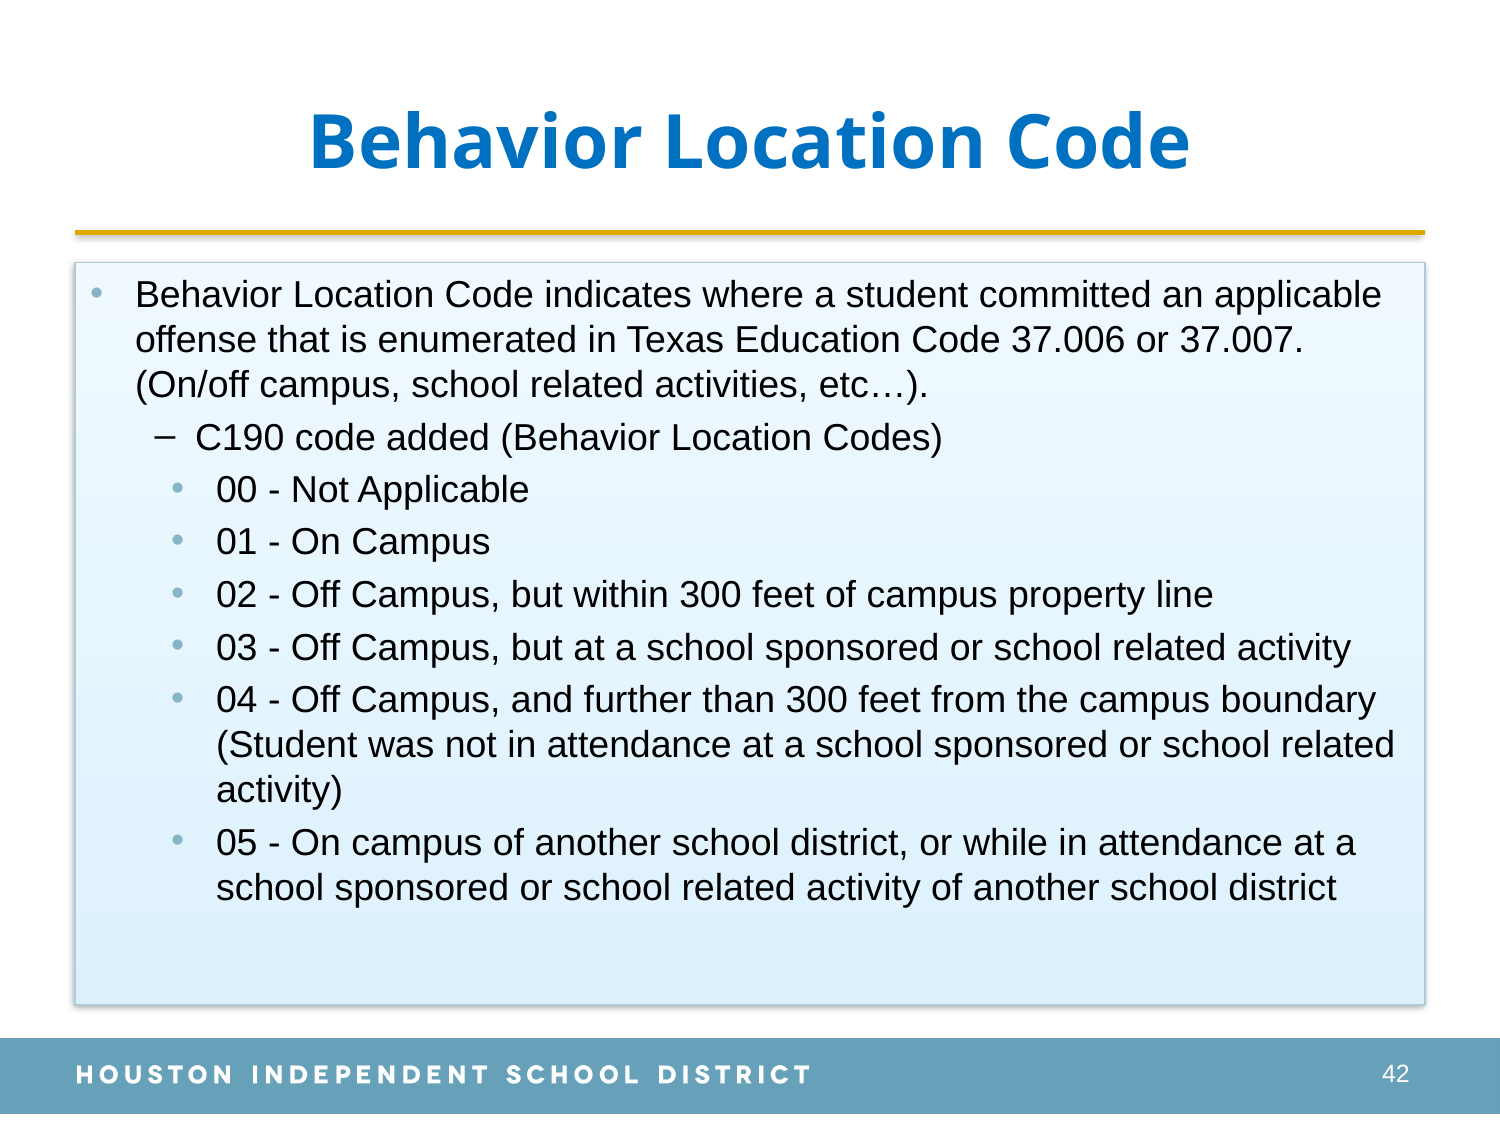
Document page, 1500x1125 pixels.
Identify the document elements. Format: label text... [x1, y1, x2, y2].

list Behavior Location Code indicates where a student committed an applicable offense that is enumerated in Texas Education Code 37.006 or 37.007. (On/off campus, school related activities, etc…). C190 code added (Behavior Location Codes) 00 - Not Applicable 01 - On Campus 02 - Off Campus, but within 300 feet of campus property line 03 - Off Campus, but at a school sponsored or school related activity 04 - Off Campus, and further than 300 feet from the campus boundary (Student was not in attendance at a school sponsored or school related activity) 05 - On campus of another school district, or while in attendance at a school sponsored or school related activity of another school district [74, 262, 1426, 1006]
picture [0, 1038, 1500, 1114]
title Behavior Location Code [75, 45, 1425, 233]
slide_number 42 [1074, 1042, 1425, 1103]
